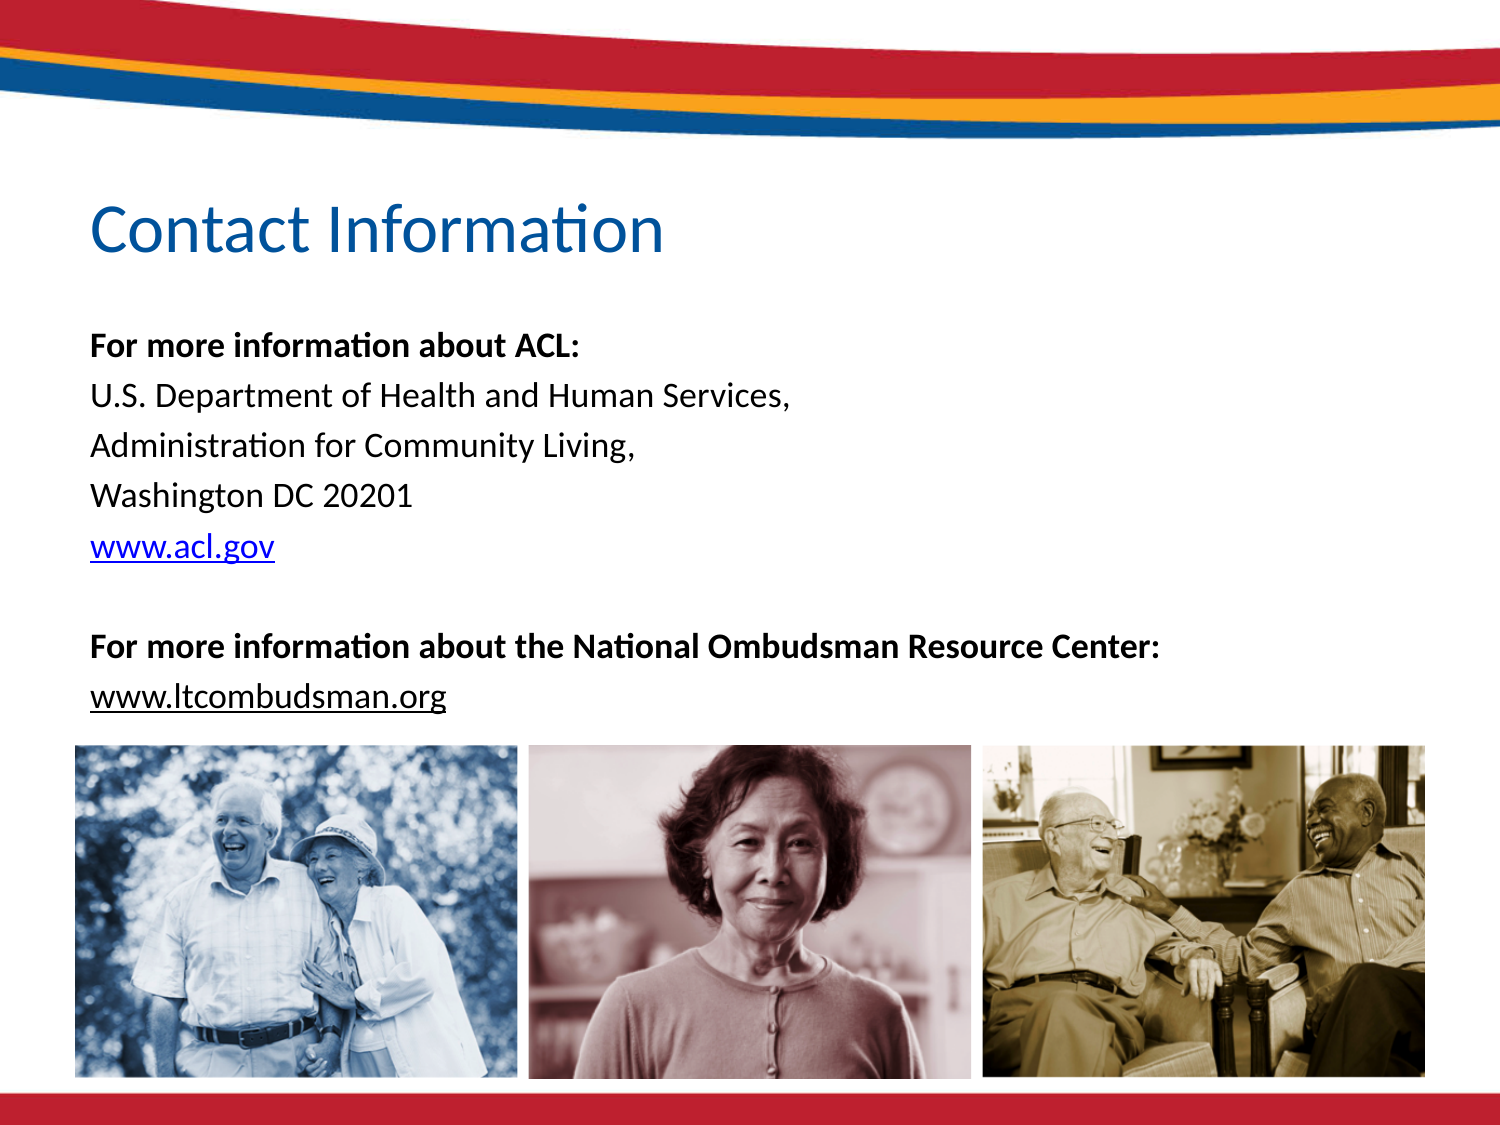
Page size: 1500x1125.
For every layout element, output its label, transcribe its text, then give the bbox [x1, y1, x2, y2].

title Contact Information [75, 174, 1425, 275]
list For more information about ACL: U.S. Department of Health and Human Services, Administration for Community Living, Washington DC 20201 www.acl.gov For more information about the National Ombudsman Resource Center: www.ltcombudsman.org [75, 313, 1425, 724]
picture [0, 0, 1500, 1125]
